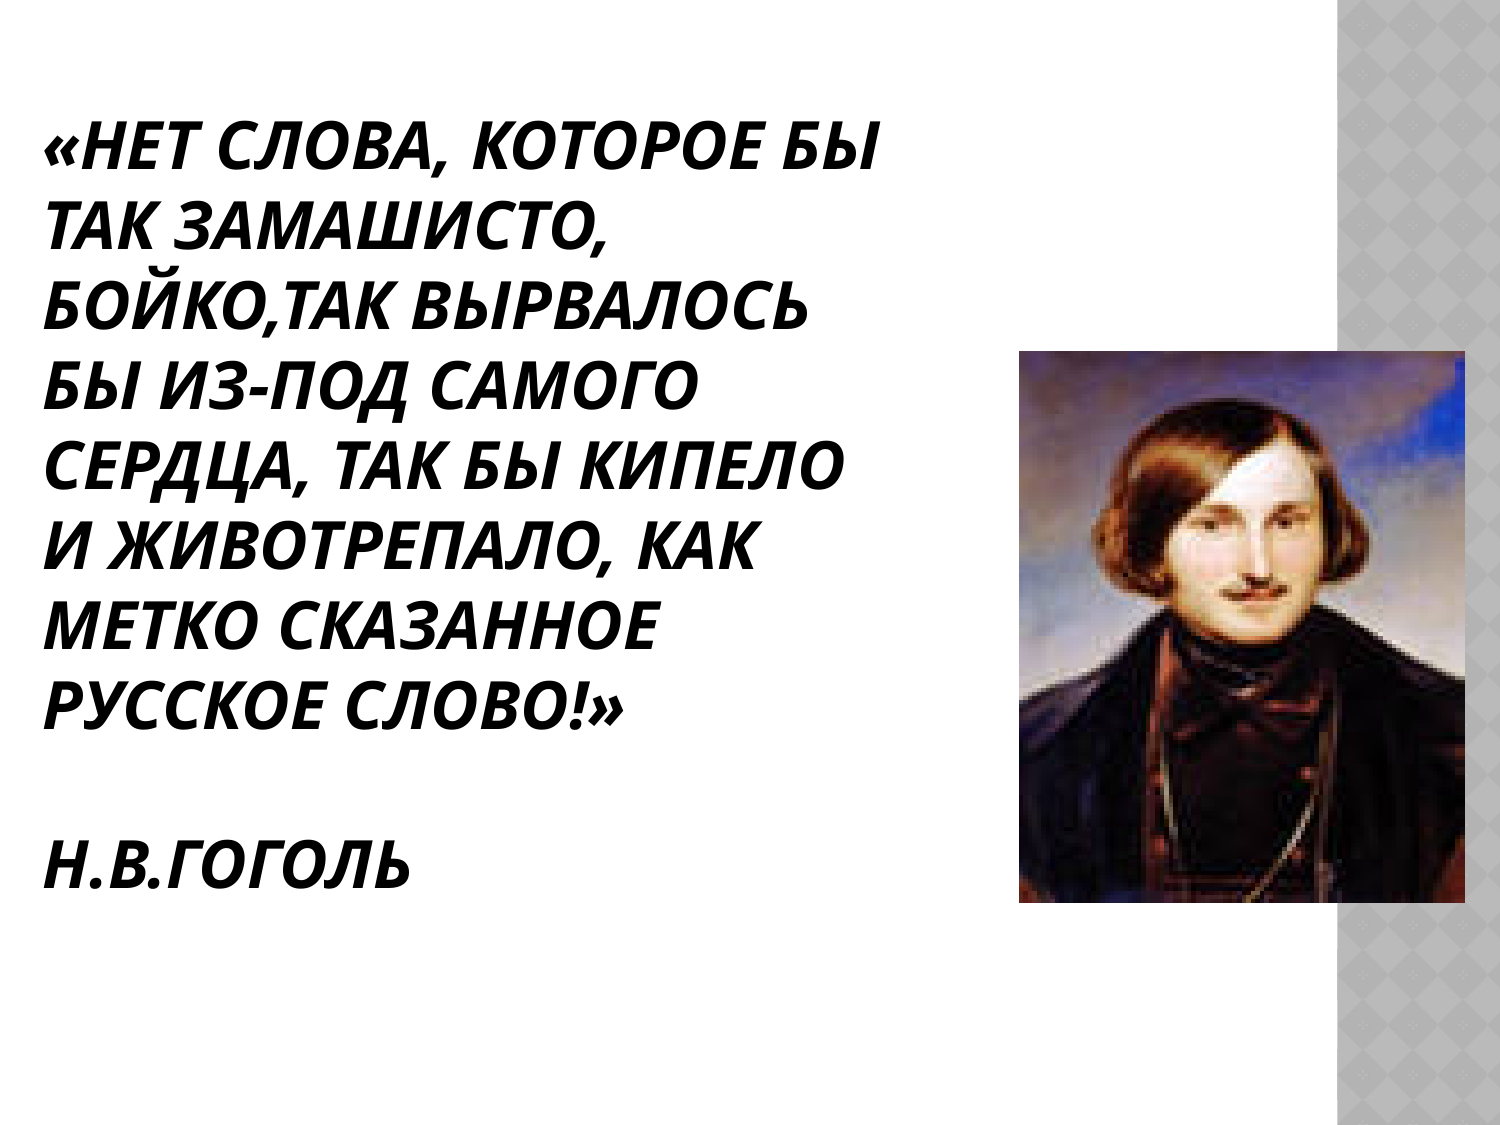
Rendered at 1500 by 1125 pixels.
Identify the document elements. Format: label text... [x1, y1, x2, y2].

title «Нет слова, которое бы так замашисто, бойко,так вырвалось бы из-под самого сердца, так бы кипело и животрепало, как метко сказанное русское слово!» Н.В.Гоголь [35, 115, 891, 903]
picture [1019, 351, 1466, 903]
